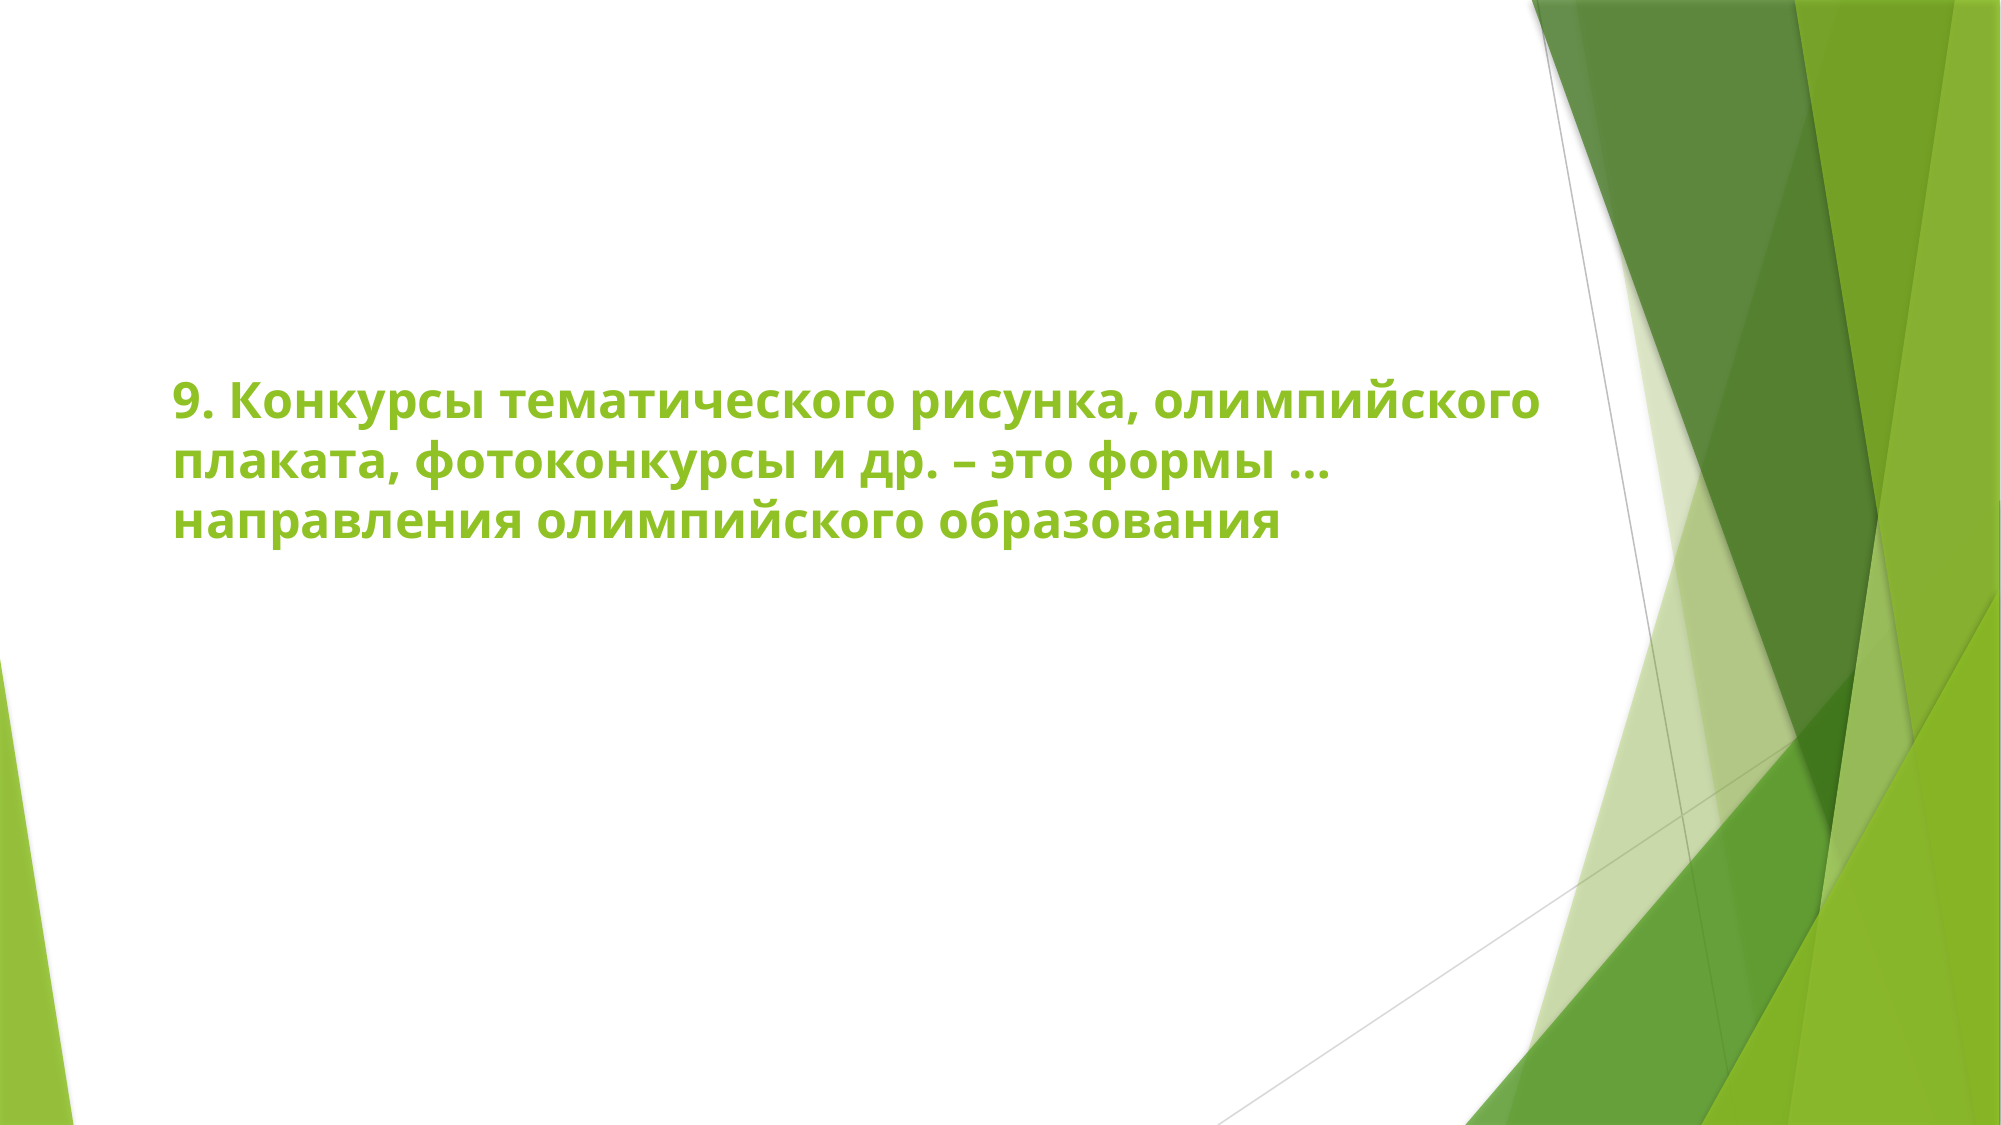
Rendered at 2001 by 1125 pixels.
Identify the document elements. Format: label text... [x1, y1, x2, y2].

title 9. Конкурсы тематического рисунка, олимпийского плаката, фотоконкурсы и др. – это формы … направления олимпийского образования [157, 360, 1569, 578]
